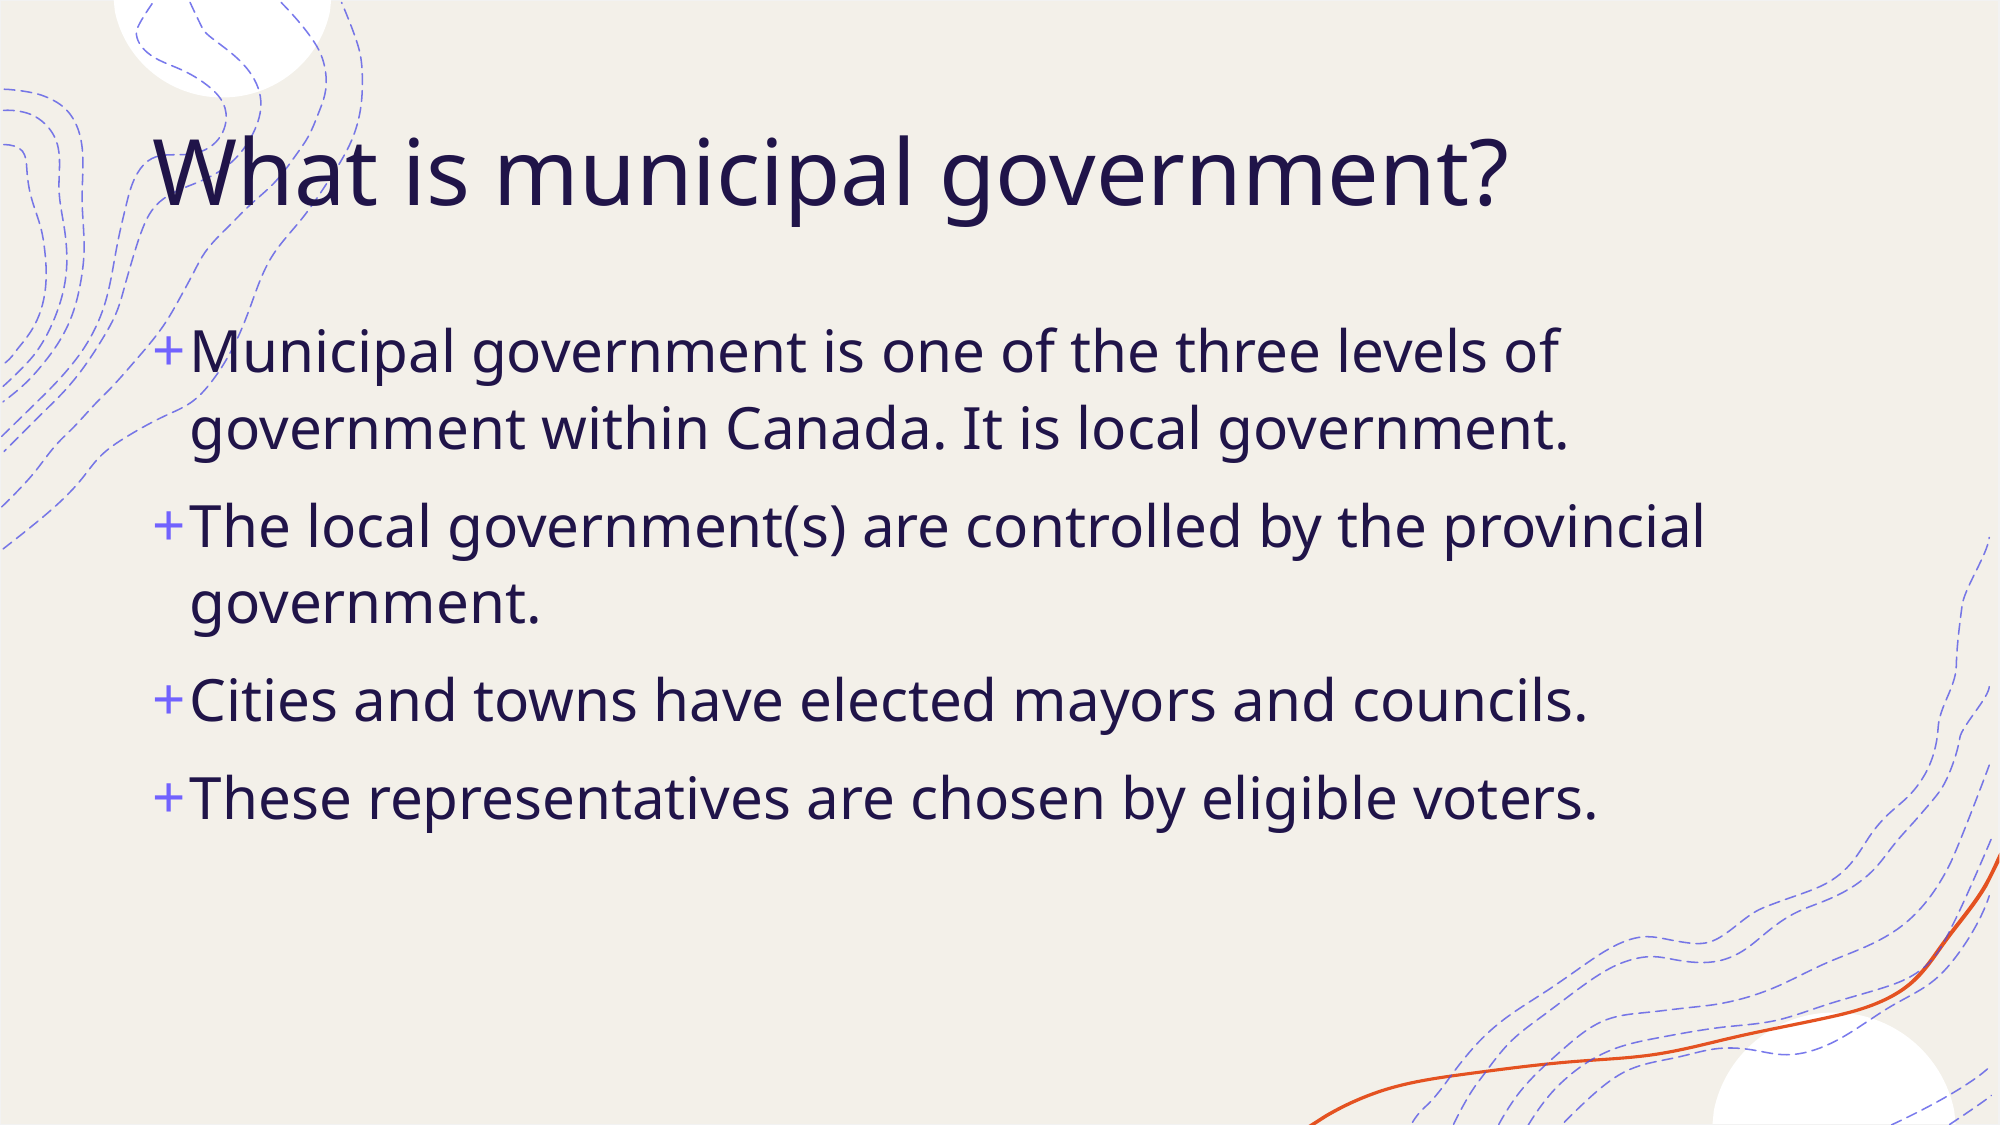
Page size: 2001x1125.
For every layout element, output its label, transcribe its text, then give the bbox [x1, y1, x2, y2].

list Municipal government is one of the three levels of government within Canada. It is local government. The local government(s) are controlled by the provincial government. Cities and towns have elected mayors and councils. These representatives are chosen by eligible voters. [137, 299, 1863, 1014]
title What is municipal government? [137, 59, 1863, 278]
